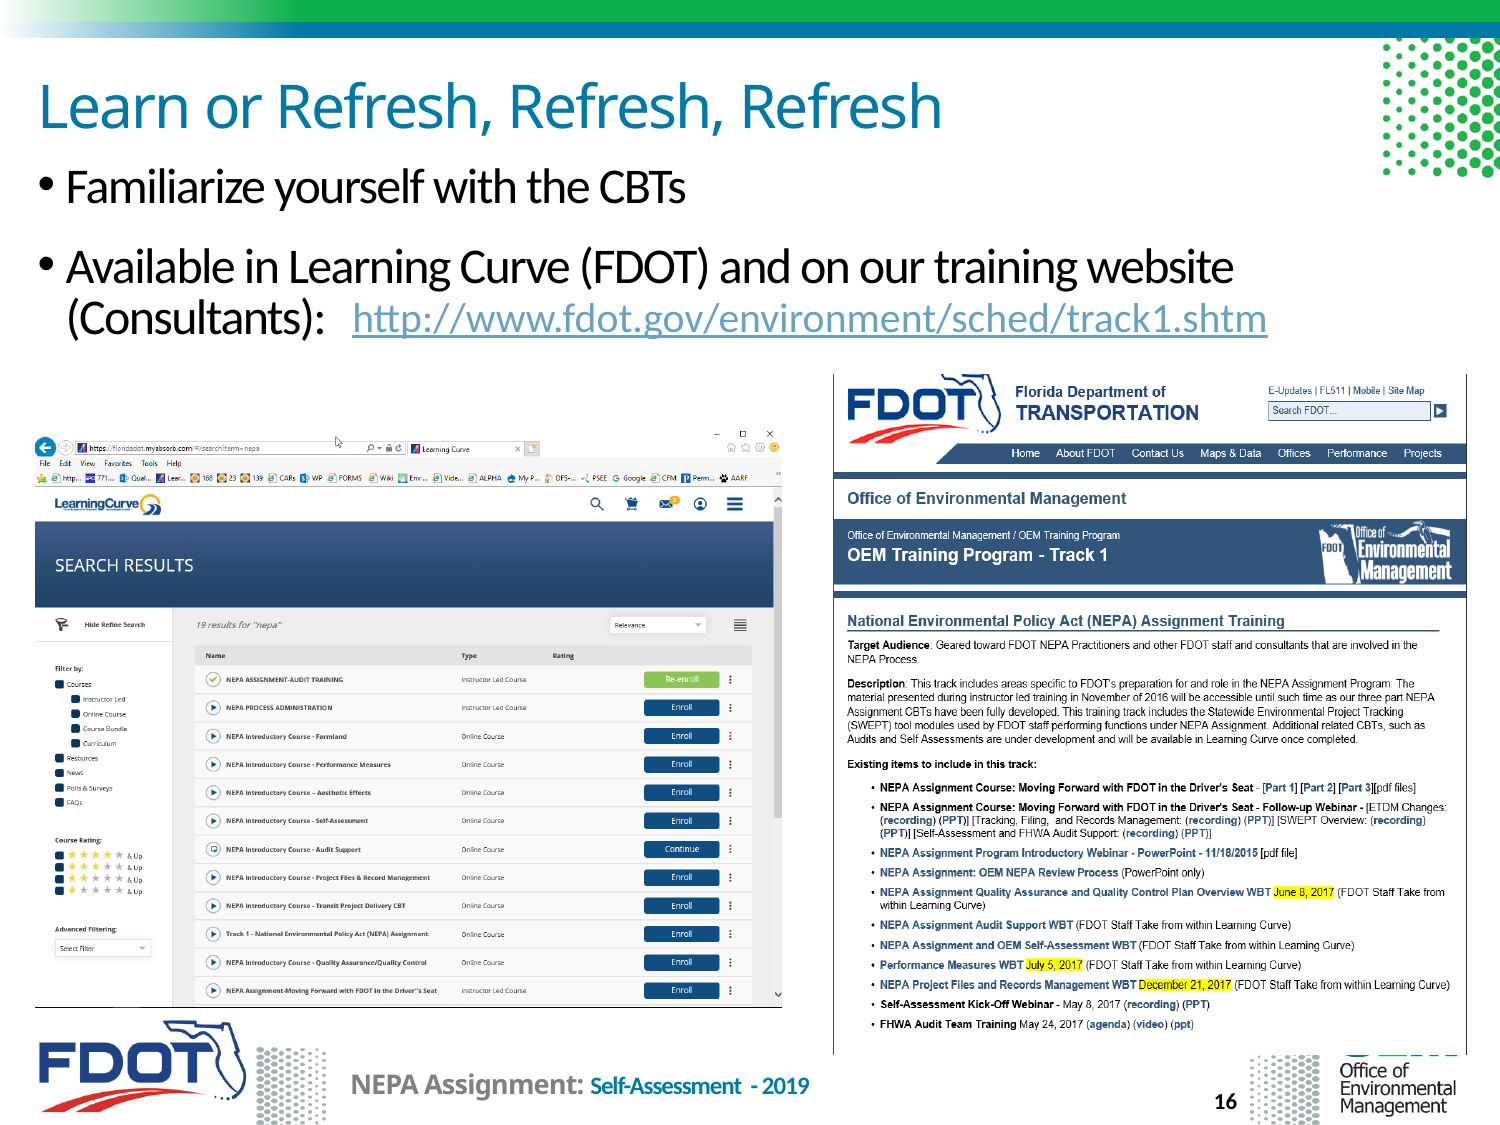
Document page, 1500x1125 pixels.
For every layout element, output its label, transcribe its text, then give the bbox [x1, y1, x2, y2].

title Learn or Refresh, Refresh, Refresh [37, 45, 1388, 140]
picture [35, 1016, 332, 1125]
picture [40, 443, 50, 450]
picture [833, 374, 1472, 1125]
text_box http://www.fdot.gov/environment/sched/track1.shtm [337, 283, 1301, 349]
picture [1379, 39, 1500, 180]
list Familiarize yourself with the CBTs Available in Learning Curve (FDOT) and on our training website (Consultants): [37, 162, 1462, 985]
slide_number 16 [1149, 1066, 1238, 1114]
picture [34, 427, 782, 1008]
